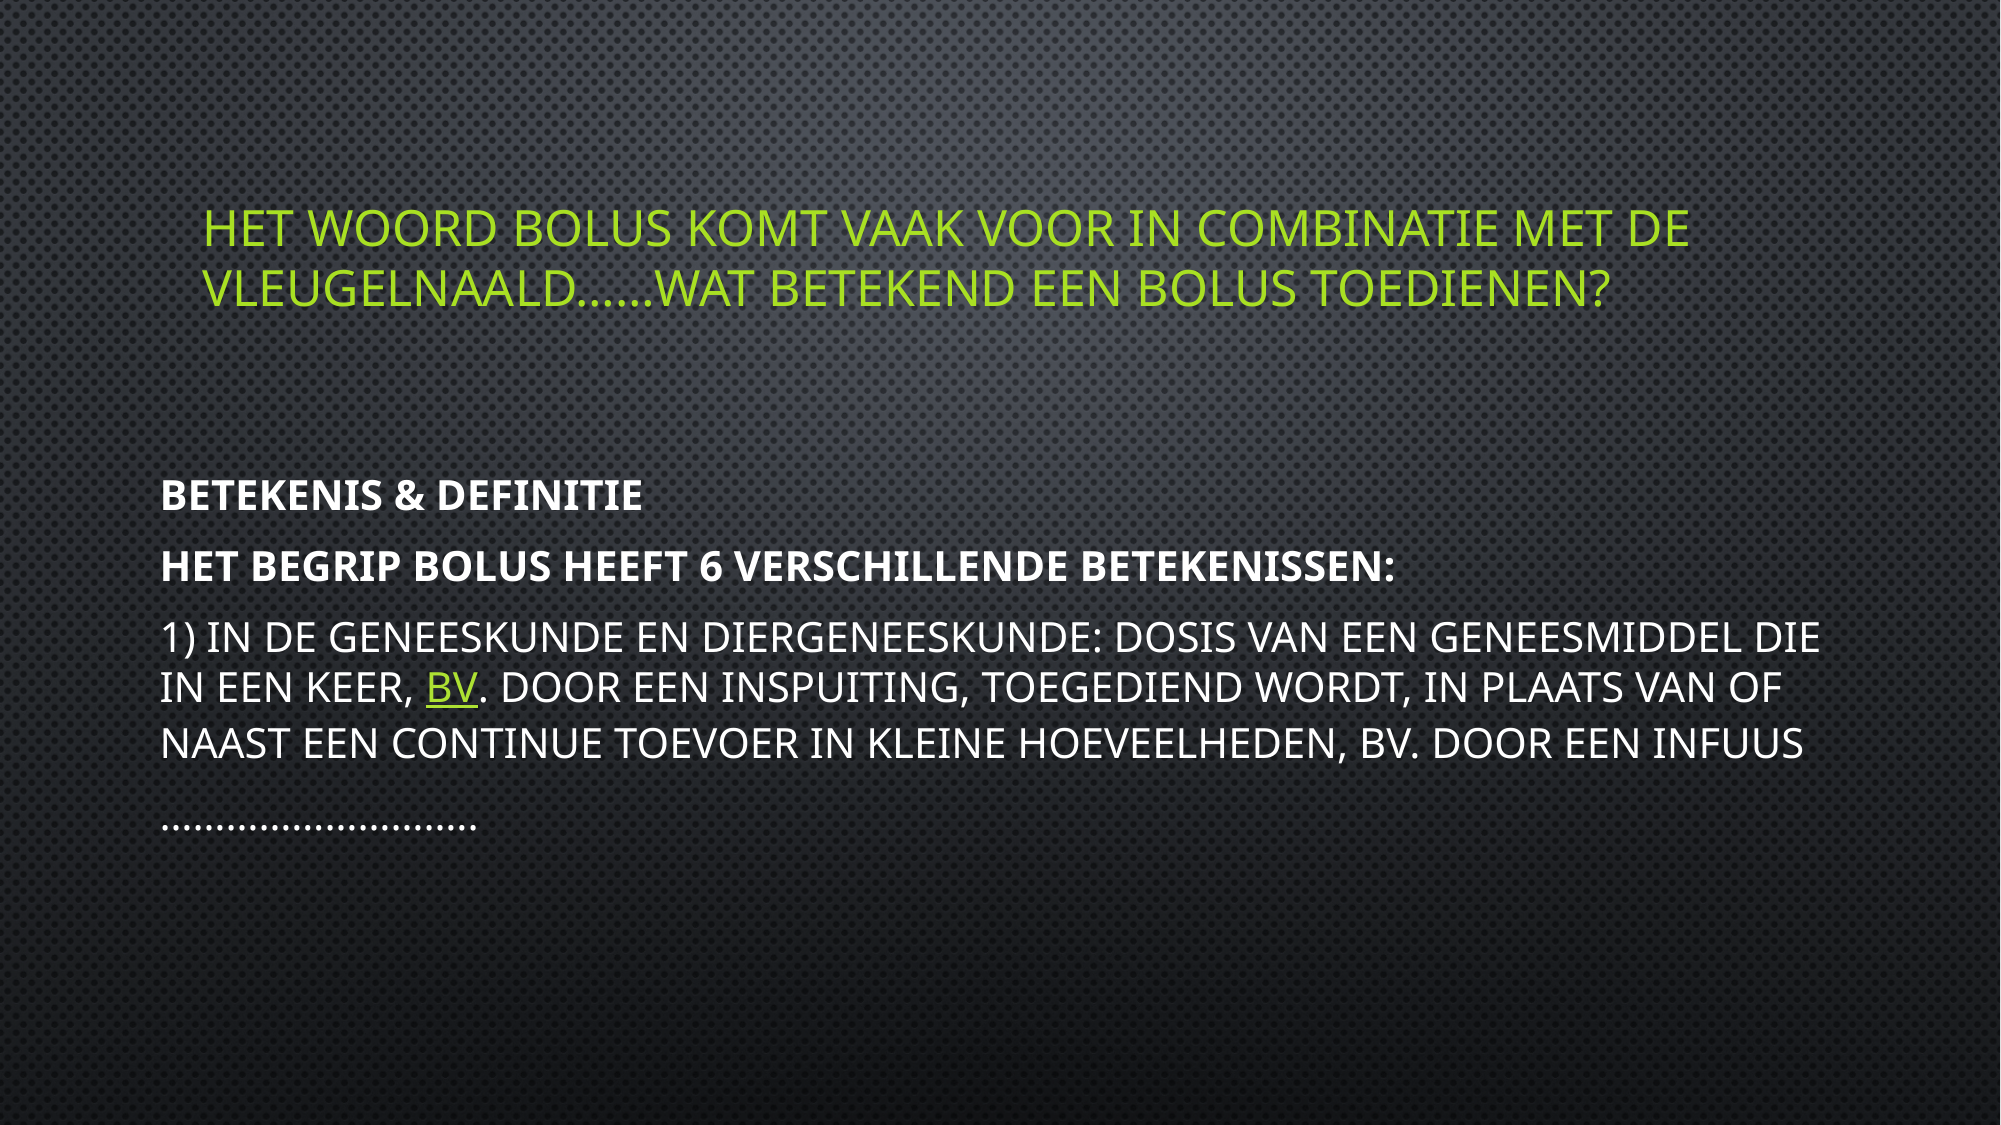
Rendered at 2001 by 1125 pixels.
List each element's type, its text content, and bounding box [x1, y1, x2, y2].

title Het woord Bolus komt vaak voor in combinatie met de vleugelnaald……Wat betekend een bolus toedienen? [187, 99, 1813, 377]
list BETEKENIS & DEFINITIE Het begrip bolus heeft 6 verschillende betekenissen: 1) in de geneeskunde en diergeneeskunde: dosis van een geneesmiddel die in een keer, bv. door een inspuiting, toegediend wordt, in plaats van of naast een continue toevoer in kleine hoeveelheden, bv. door een infuus ……………………….. [144, 377, 1855, 1000]
